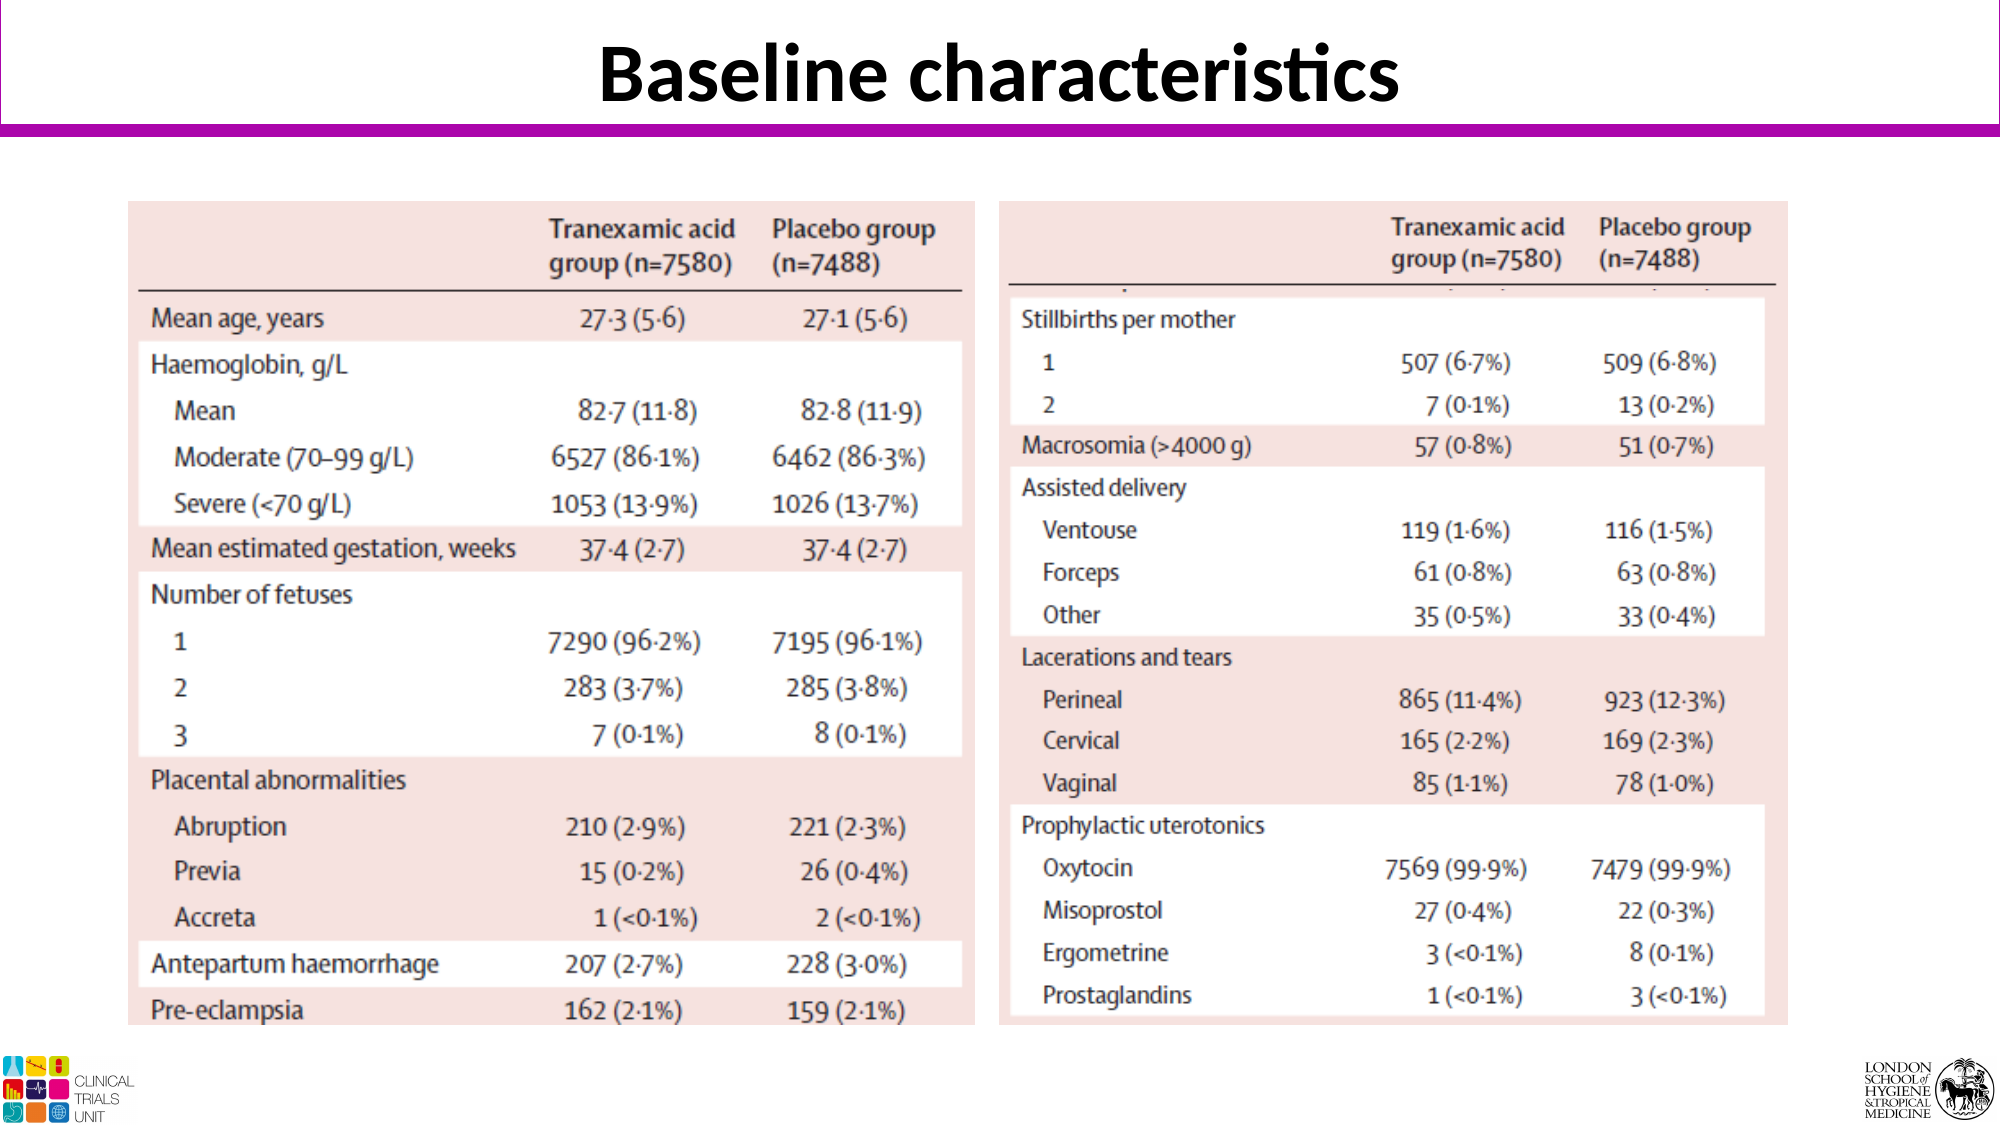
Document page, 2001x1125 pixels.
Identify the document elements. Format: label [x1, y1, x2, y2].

text_box [999, 201, 1788, 1025]
picture [3, 1056, 138, 1125]
text_box [0, 0, 2000, 136]
picture [1862, 1056, 1997, 1122]
picture [128, 201, 975, 1025]
